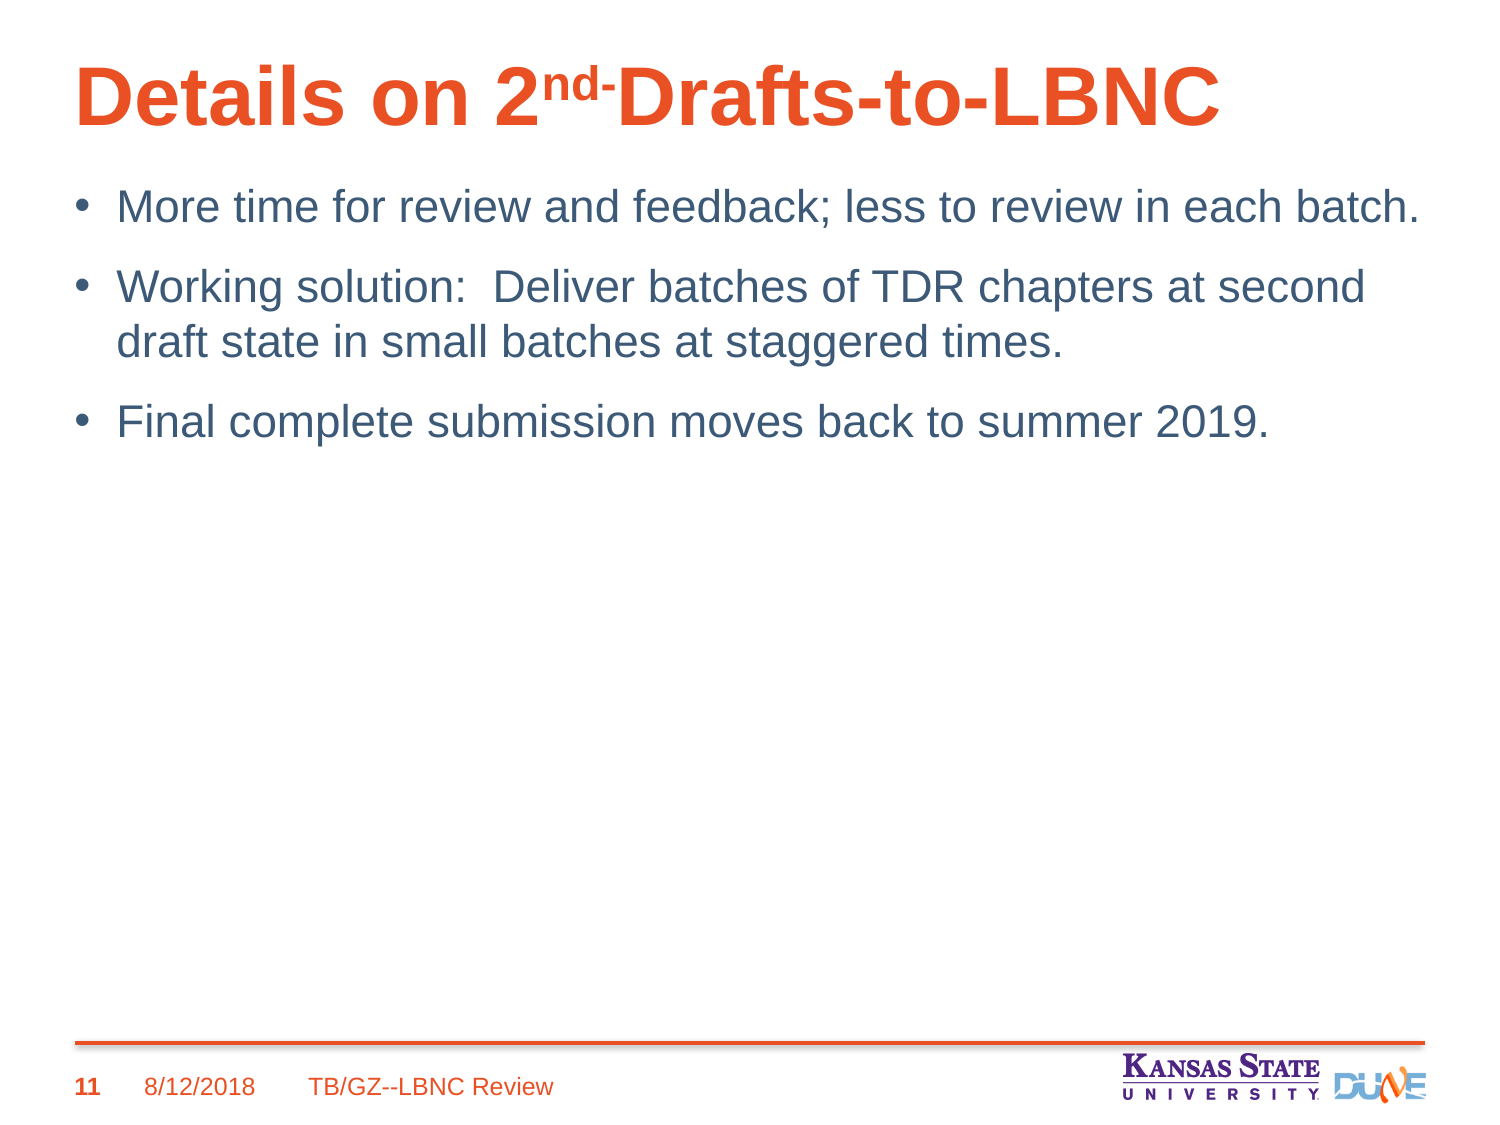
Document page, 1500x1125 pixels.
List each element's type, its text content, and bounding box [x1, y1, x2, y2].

title Details on 2nd-Drafts-to-LBNC [74, 42, 1425, 149]
footer TB/GZ--LBNC Review [308, 1074, 1022, 1101]
list More time for review and feedback; less to review in each batch. Working solution: Deliver batches of TDR chapters at second draft state in small batches at staggered times. Final complete submission moves back to summer 2019. [74, 169, 1425, 1030]
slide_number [145, 1074, 308, 1101]
picture [1333, 1064, 1427, 1104]
slide_number 11 [74, 1074, 145, 1101]
picture [1123, 1053, 1321, 1104]
